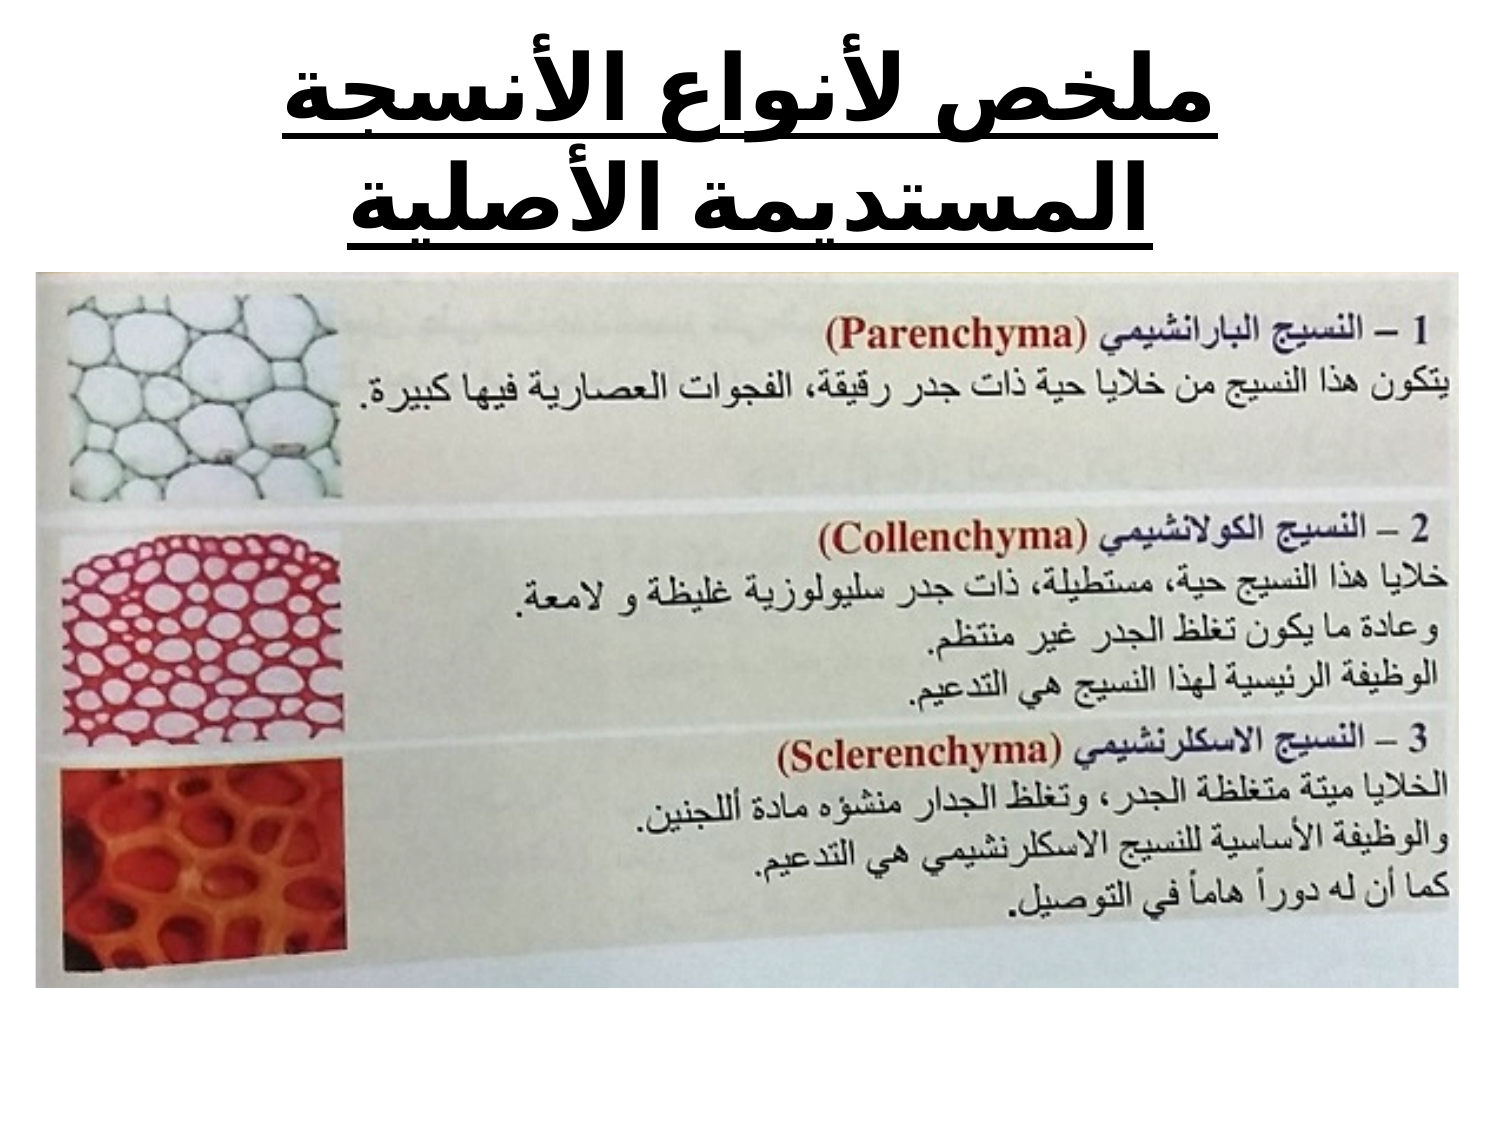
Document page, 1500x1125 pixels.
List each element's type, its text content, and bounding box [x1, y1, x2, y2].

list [35, 271, 1459, 988]
title ملخص لأنواع الأنسجة المستديمة الأصلية [75, 45, 1425, 233]
